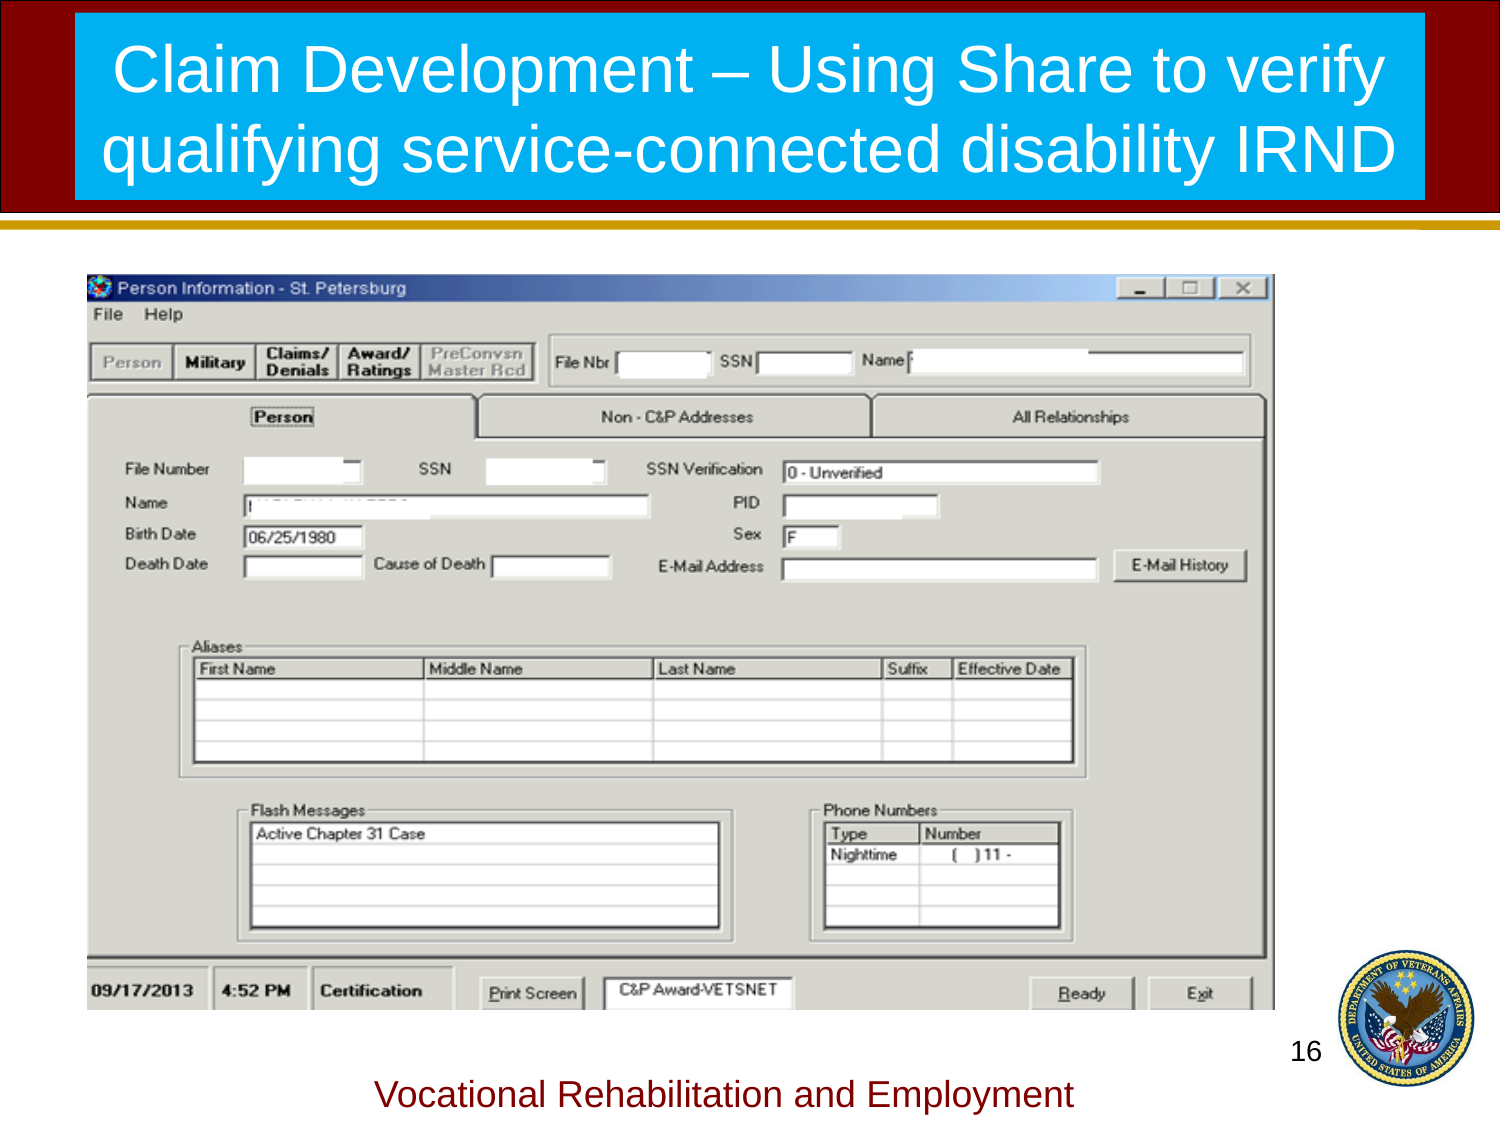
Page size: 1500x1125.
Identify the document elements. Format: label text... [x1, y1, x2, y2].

picture [1337, 949, 1475, 1087]
title Claim Development – Using Share to verify qualifying service-connected disability IRND [75, 12, 1425, 200]
picture [87, 274, 1276, 1010]
slide_number 16 [987, 1024, 1338, 1103]
